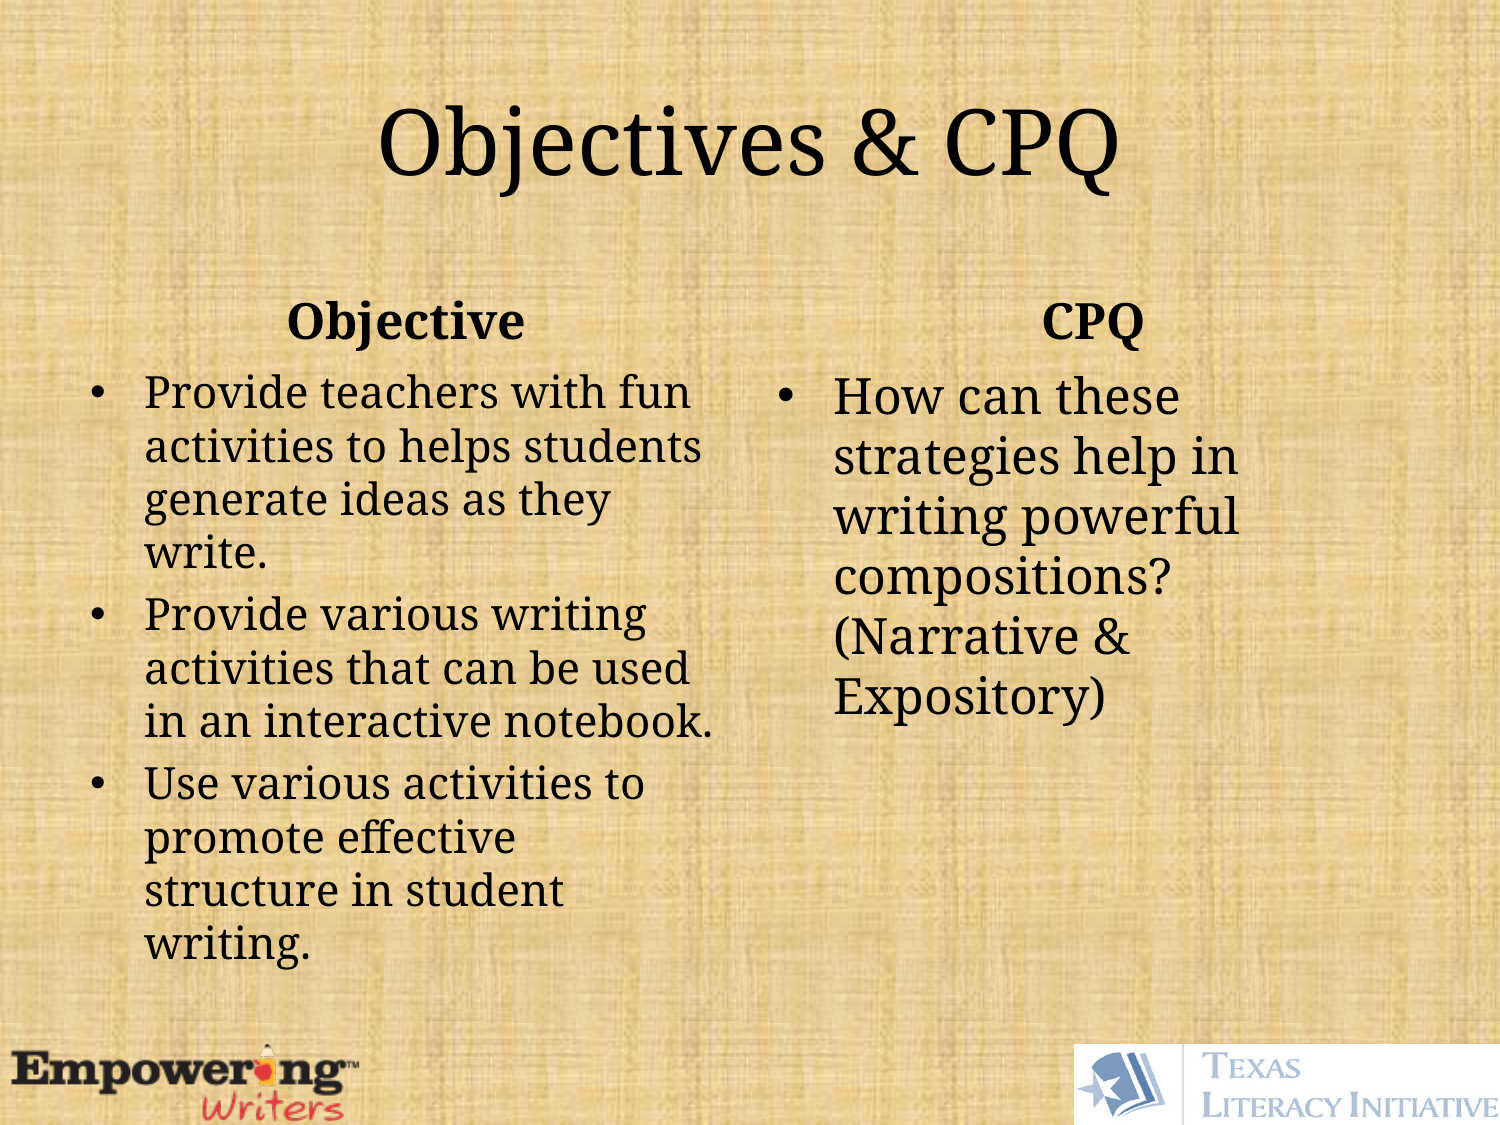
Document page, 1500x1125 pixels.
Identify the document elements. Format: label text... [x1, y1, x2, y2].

list CPQ [761, 251, 1425, 356]
list Objective [75, 251, 738, 356]
list Provide teachers with fun activities to helps students generate ideas as they write. Provide various writing activities that can be used in an interactive notebook. Use various activities to promote effective structure in student writing. [75, 356, 738, 1005]
title Objectives & CPQ [75, 45, 1425, 233]
list How can these strategies help in writing powerful compositions? (Narrative & Expository) [761, 356, 1425, 1005]
picture [0, 0, 1500, 1125]
